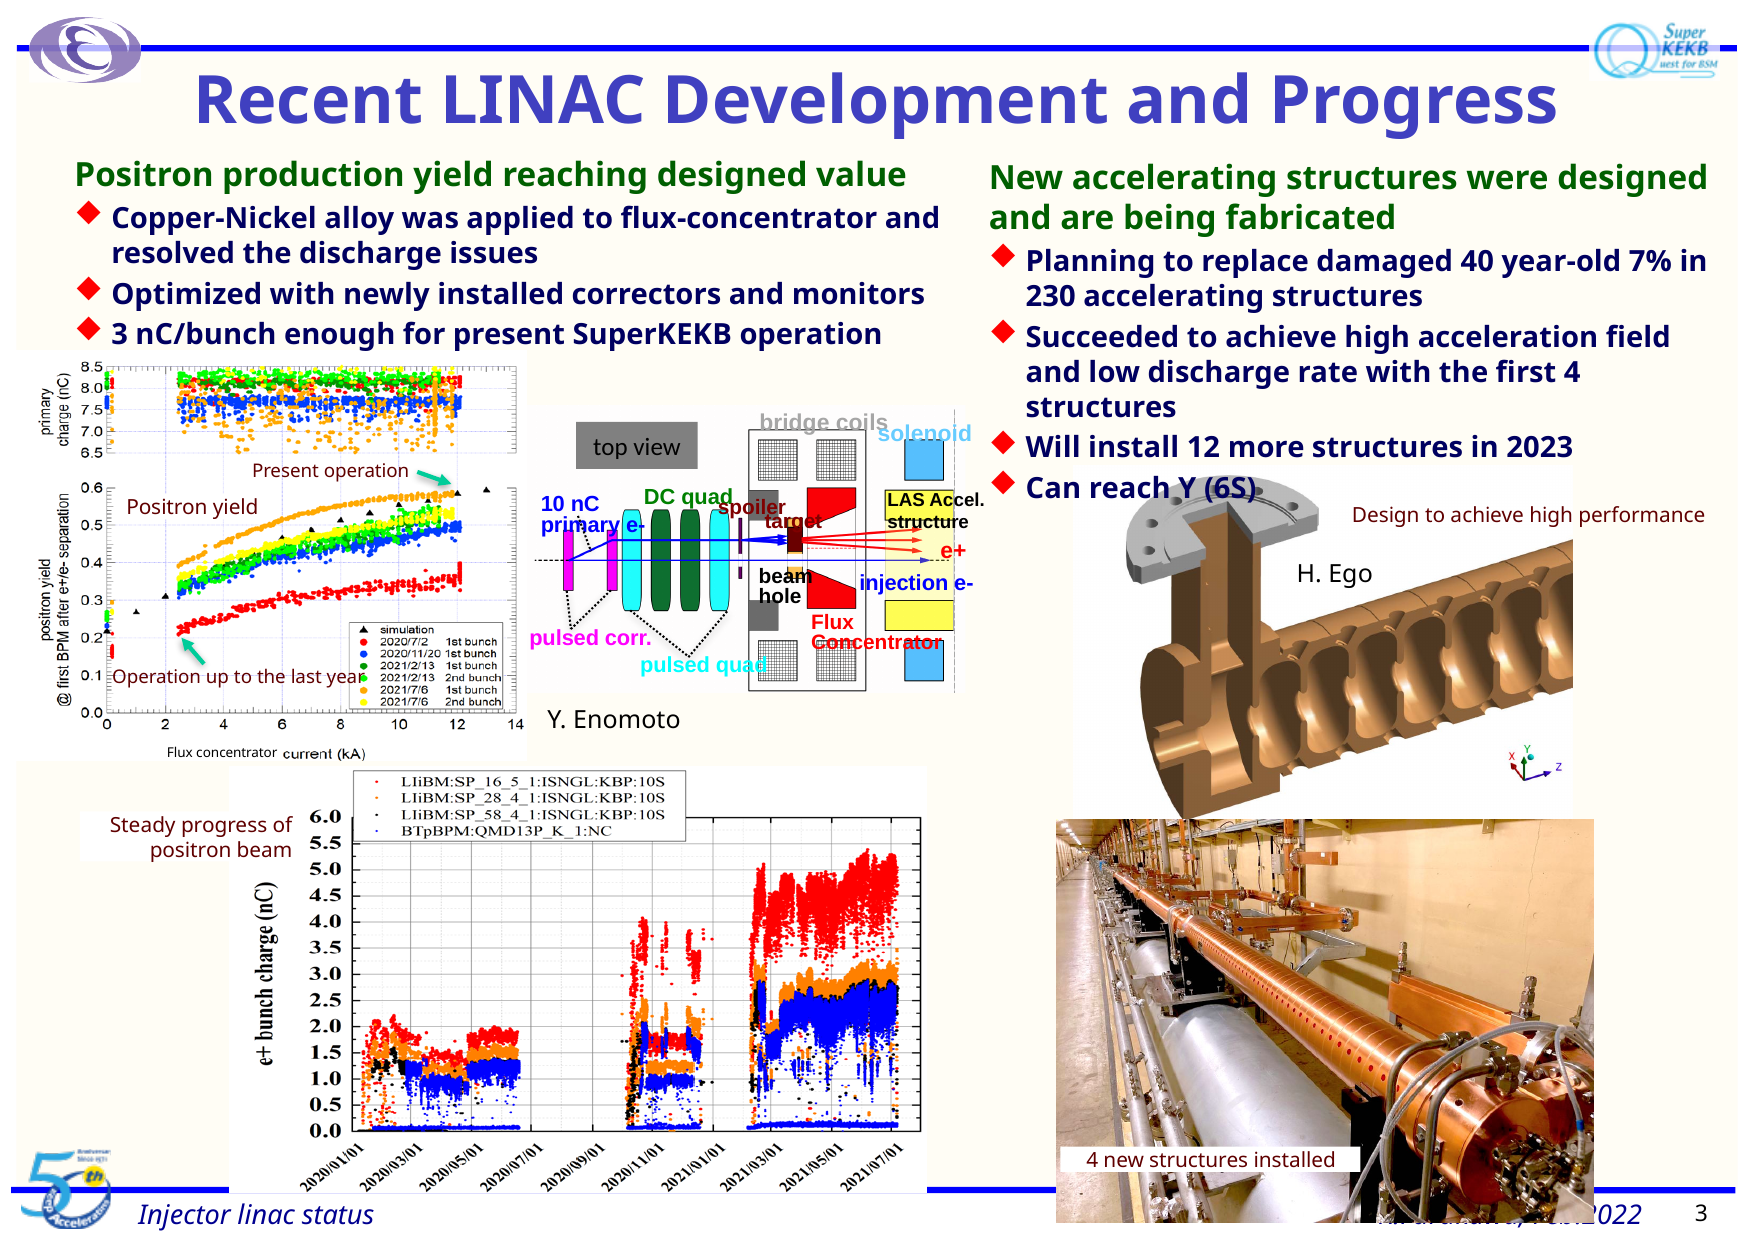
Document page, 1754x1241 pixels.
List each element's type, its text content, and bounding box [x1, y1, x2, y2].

text_box Steady progress of positron beam [79, 811, 224, 862]
picture [1055, 464, 1594, 1223]
text_box Y. Enomoto [532, 701, 724, 753]
text_box New accelerating structures were designed and are being fabricated Planning to replace damaged 40 year-old 7% in 230 accelerating structures Succeeded to achieve high acceleration field and low discharge rate with the first 4 structures Will install 12 more structures in 2023 Can reach Υ (6S) [972, 148, 1742, 433]
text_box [532, 404, 992, 693]
title Recent LINAC Development and Progress [26, 45, 1727, 148]
text_box Design to achieve high performance [1579, 501, 1706, 527]
picture [229, 766, 927, 1193]
text_box Positron production yield reaching designed value Copper-Nickel alloy was applied to flux-concentrator and resolved the discharge issues Optimized with newly installed correctors and monitors 3 nC/bunch enough for present SuperKEKB operation [58, 145, 966, 346]
text_box [1589, 20, 1720, 45]
text_box [29, 17, 141, 45]
slide_number 3 [1621, 1189, 1725, 1232]
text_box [15, 349, 528, 761]
